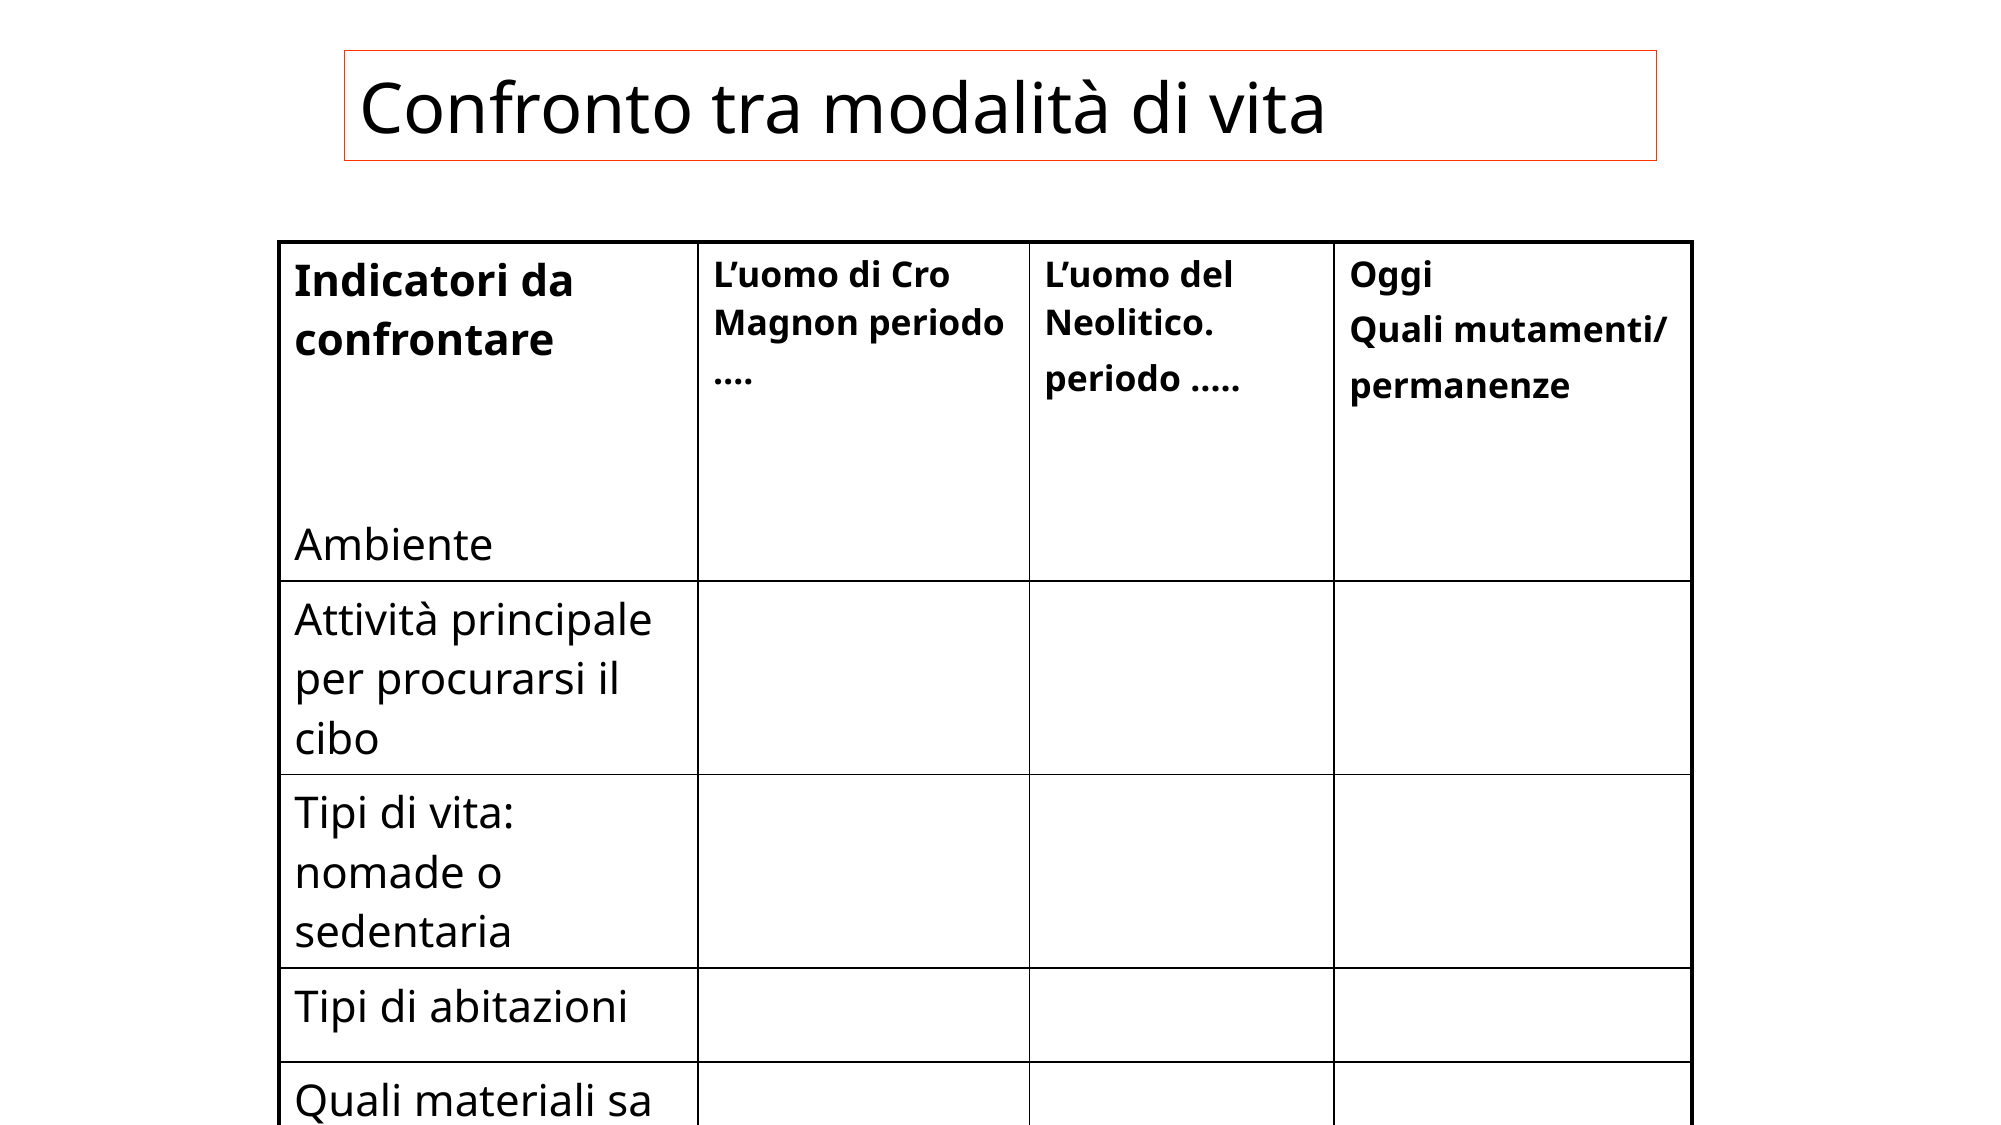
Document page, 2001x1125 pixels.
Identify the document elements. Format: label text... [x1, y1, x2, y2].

table_cell [1030, 969, 1333, 1061]
table_cell [1335, 582, 1690, 774]
table_cell [699, 775, 1029, 967]
table_cell [1335, 969, 1690, 1061]
table_cell [699, 969, 1029, 1061]
table_cell Attività principale per procurarsi il cibo [281, 582, 697, 774]
table_cell [1030, 775, 1333, 967]
table_header Indicatori da confrontare Ambiente [281, 244, 697, 580]
table_cell [699, 1063, 1029, 1125]
table_cell Quali materiali sa lavorare per ricavare oggetti [281, 1063, 697, 1125]
table_cell [1335, 775, 1690, 967]
title Confronto tra modalità di vita [344, 50, 1657, 161]
table_header L’uomo di Cro Magnon periodo …. [699, 244, 1029, 580]
table_cell [1030, 582, 1333, 774]
table_cell [1335, 1063, 1690, 1125]
table_header Oggi Quali mutamenti/ permanenze [1335, 244, 1690, 580]
table_cell [1030, 1063, 1333, 1125]
table_header L’uomo del Neolitico. periodo ….. [1030, 244, 1333, 580]
table_cell Tipi di vita: nomade o sedentaria [281, 775, 697, 967]
table_cell Tipi di abitazioni [281, 969, 697, 1061]
table_cell [699, 582, 1029, 774]
